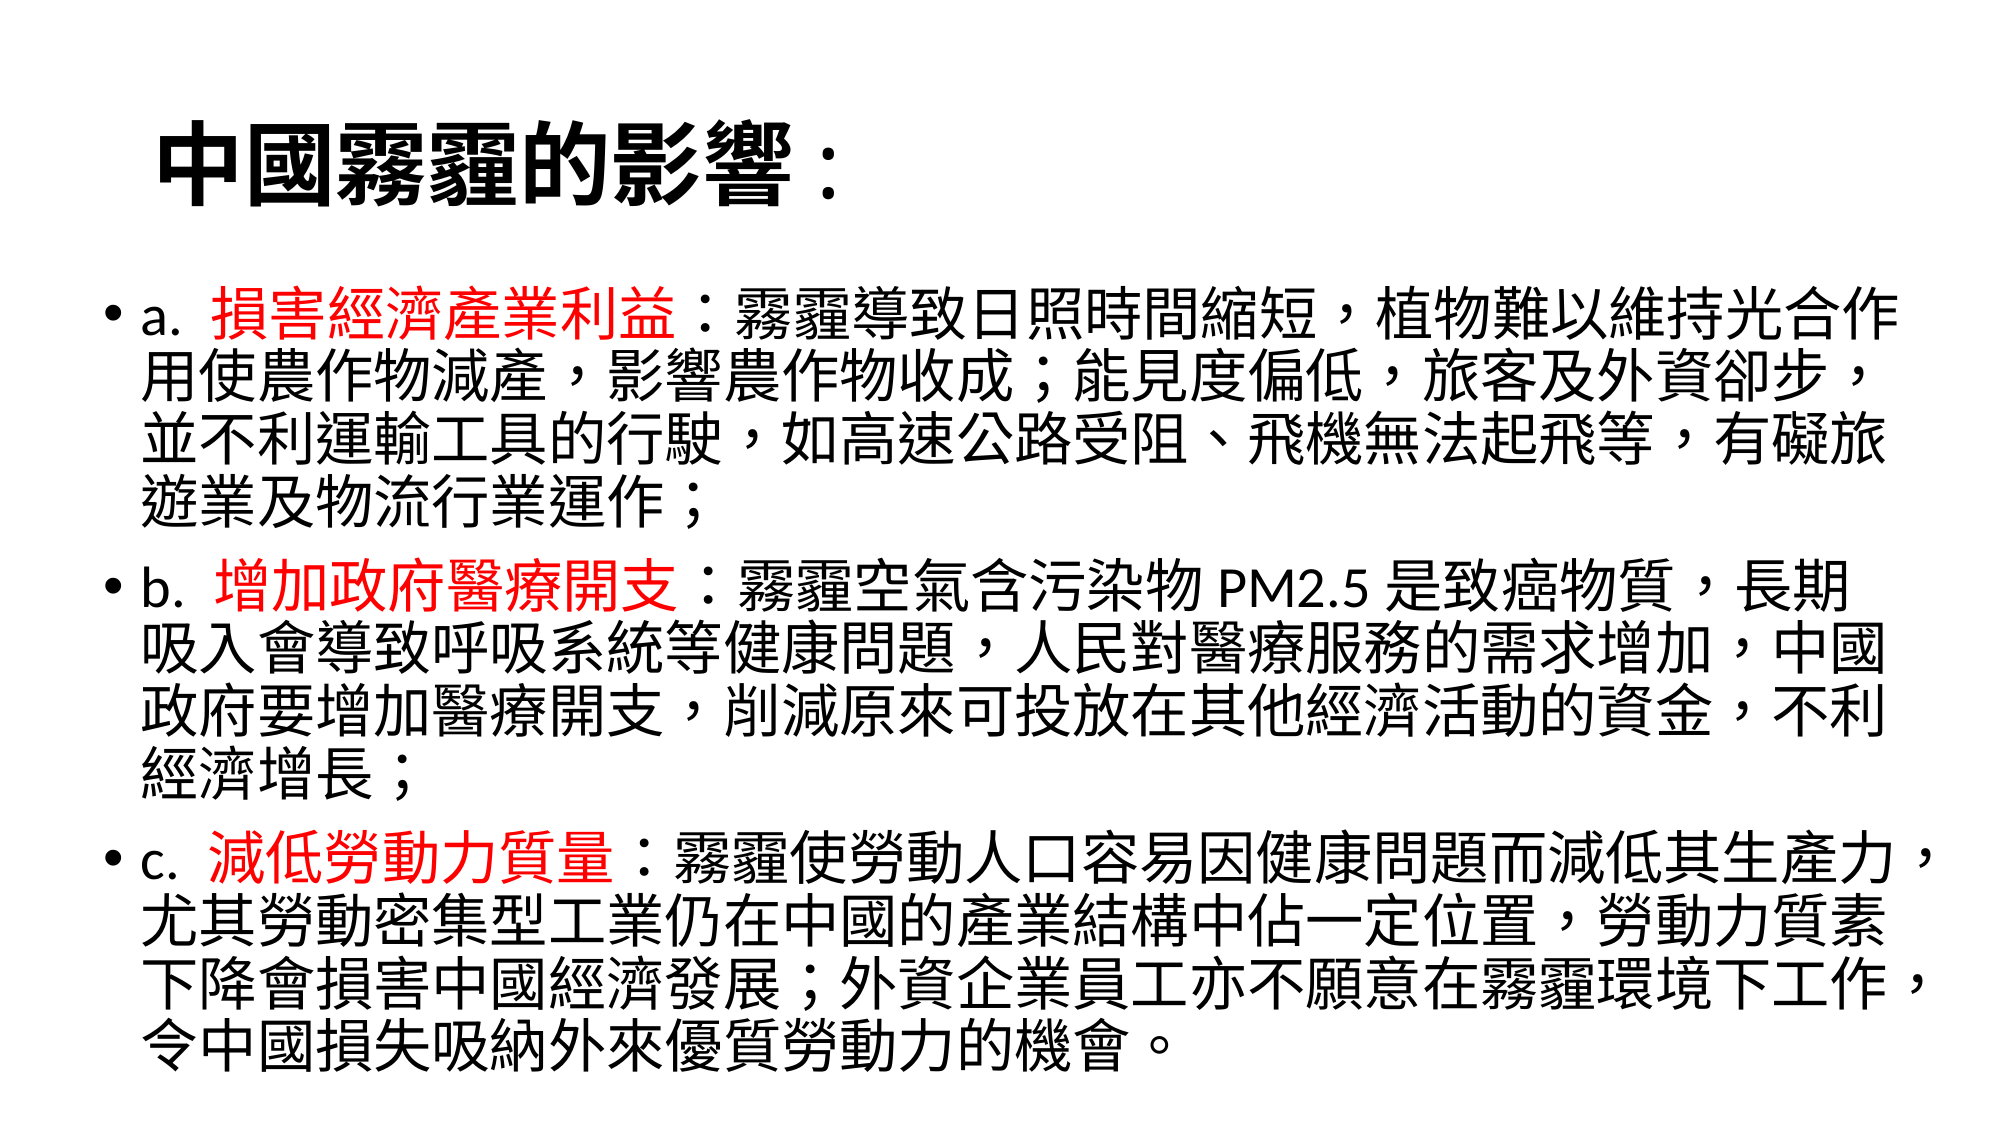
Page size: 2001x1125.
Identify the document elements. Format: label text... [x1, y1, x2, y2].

title 中國霧霾的影響: [137, 59, 1863, 277]
list a. 損害經濟產業利益：霧霾導致日照時間縮短，植物難以維持光合作用使農作物減產，影響農作物收成；能見度偏低，旅客及外資卻步，並不利運輸工具的行駛，如高速公路受阻、飛機無法起飛等，有礙旅遊業及物流行業運作； b. 增加政府醫療開支：霧霾空氣含污染物PM2.5是致癌物質，長期吸入會導致呼吸系統等健康問題，人民對醫療服務的需求增加，中國政府要增加醫療開支，削減原來可投放在其他經濟活動的資金，不利經濟增長； c. 減低勞動力質量：霧霾使勞動人口容易因健康問題而減低其生產力，尤其勞動密集型工業仍在中國的產業結構中佔一定位置，勞動力質素下降會損害中國經濟發展；外資企業員工亦不願意在霧霾環境下工作，令中國損失吸納外來優質勞動力的機會。 [88, 277, 1919, 1125]
